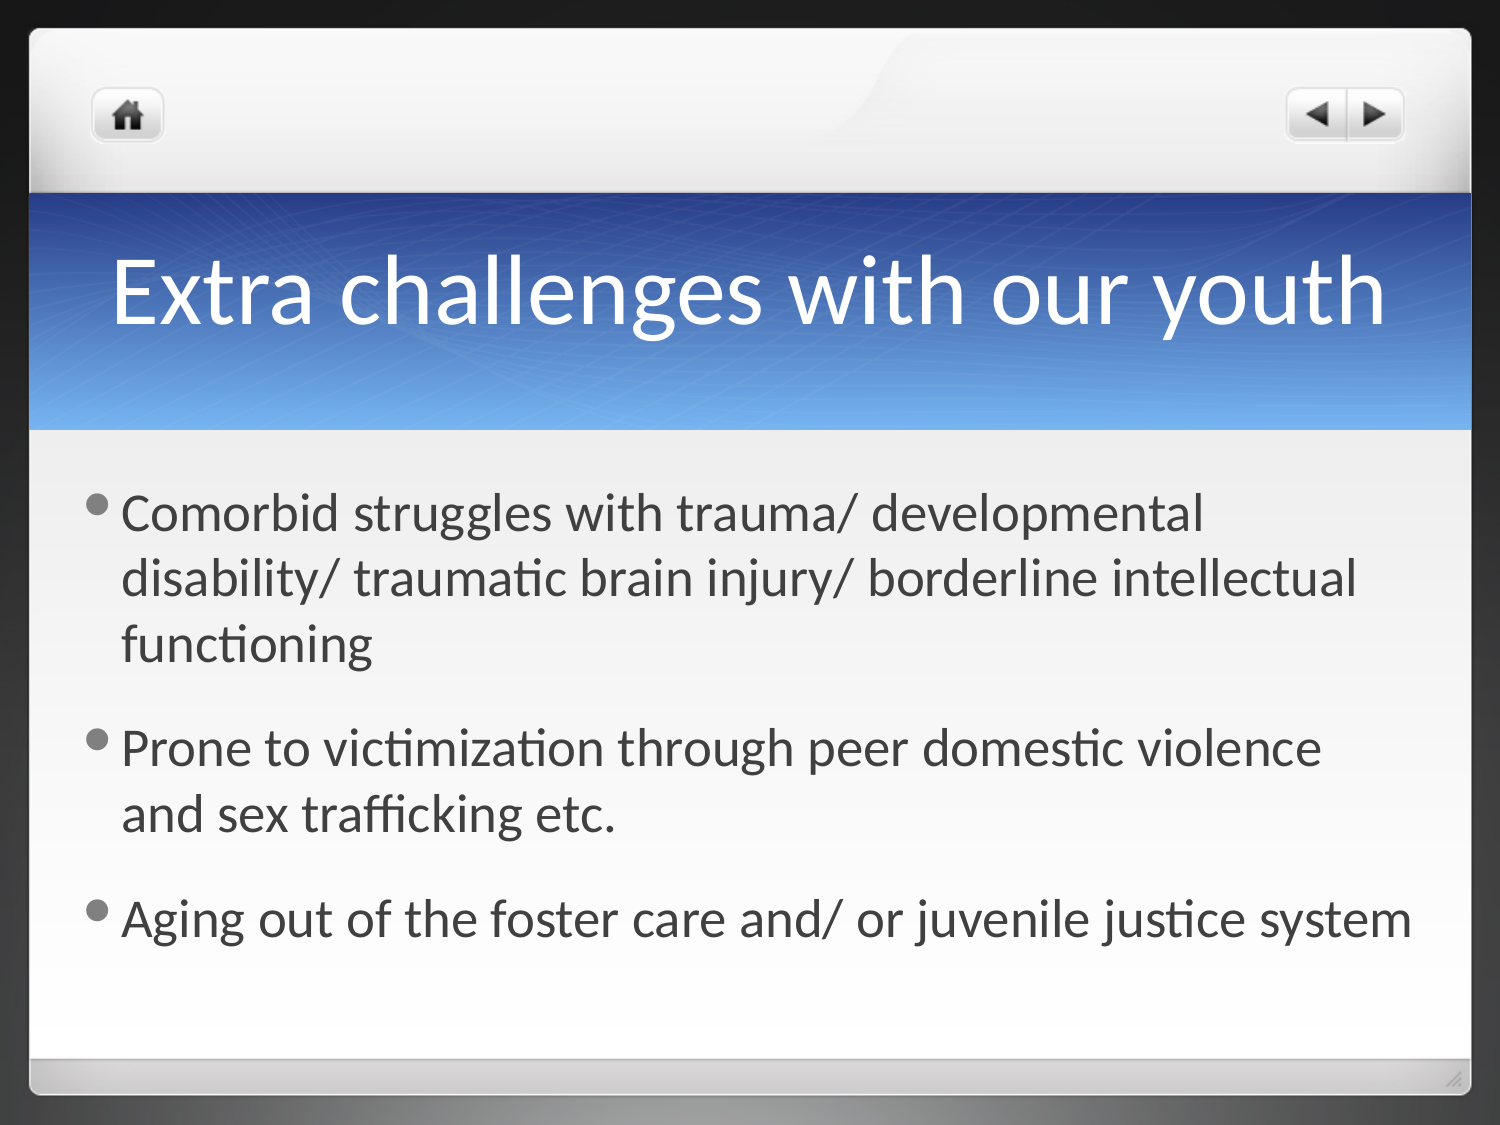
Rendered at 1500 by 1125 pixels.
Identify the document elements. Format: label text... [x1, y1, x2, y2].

list Comorbid struggles with trauma/ developmental disability/ traumatic brain injury/ borderline intellectual functioning Prone to victimization through peer domestic violence and sex trafficking etc. Aging out of the foster care and/ or juvenile justice system [68, 468, 1432, 995]
title Extra challenges with our youth [68, 164, 1432, 353]
picture [0, 0, 1500, 1125]
